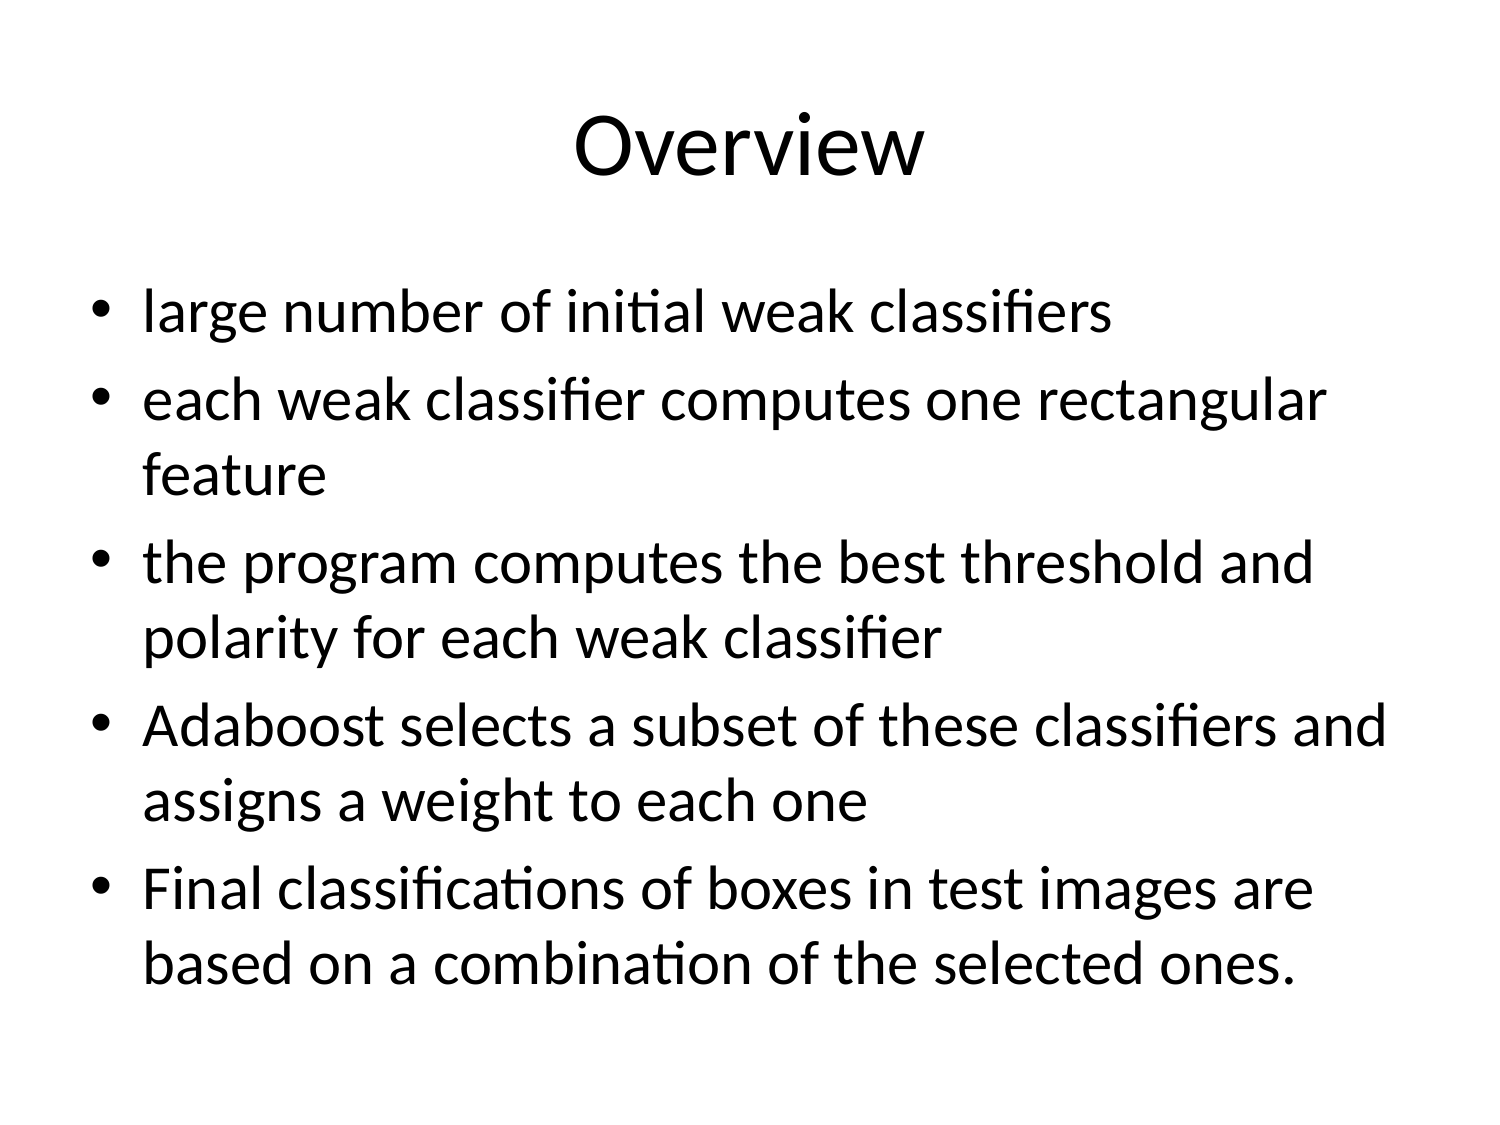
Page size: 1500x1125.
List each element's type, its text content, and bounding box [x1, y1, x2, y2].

list large number of initial weak classifiers each weak classifier computes one rectangular feature the program computes the best threshold and polarity for each weak classifier Adaboost selects a subset of these classifiers and assigns a weight to each one Final classifications of boxes in test images are based on a combination of the selected ones. [75, 262, 1425, 1005]
title Overview [75, 45, 1425, 233]
